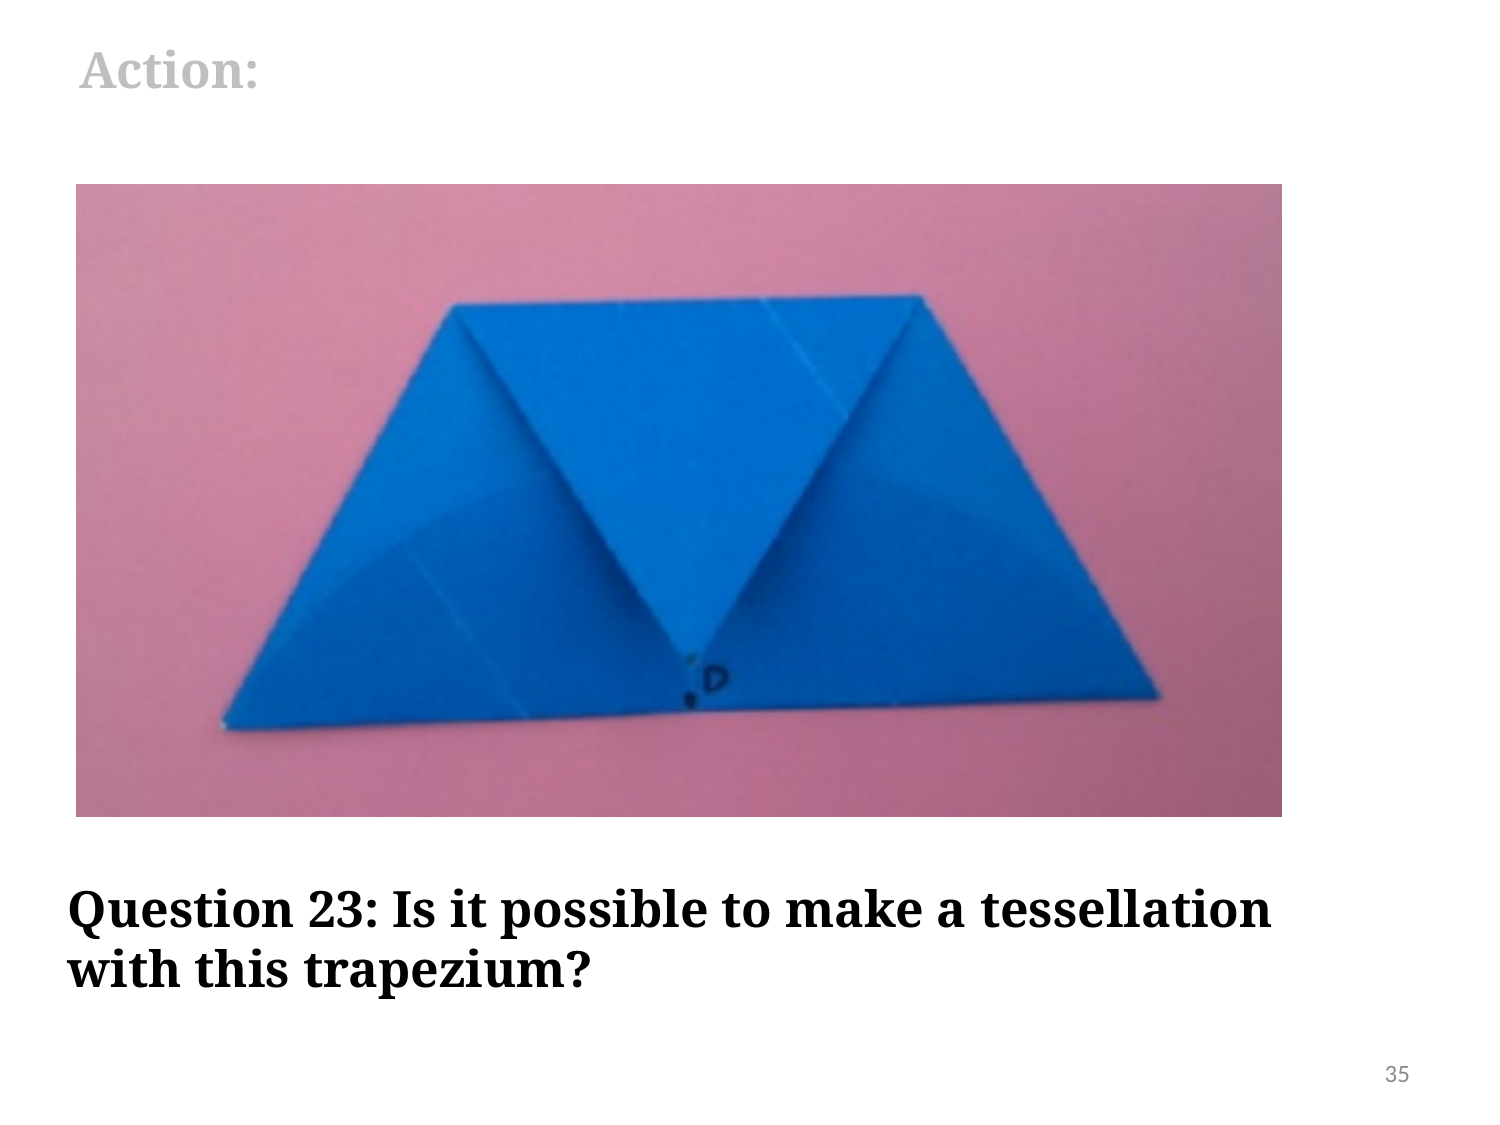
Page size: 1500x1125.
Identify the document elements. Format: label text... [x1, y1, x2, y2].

picture [76, 184, 1282, 818]
slide_number 35 [1074, 1042, 1425, 1103]
text_box Question 23: Is it possible to make a tessellation with this trapezium? [53, 869, 1412, 1005]
text_box Action: [64, 30, 1424, 106]
